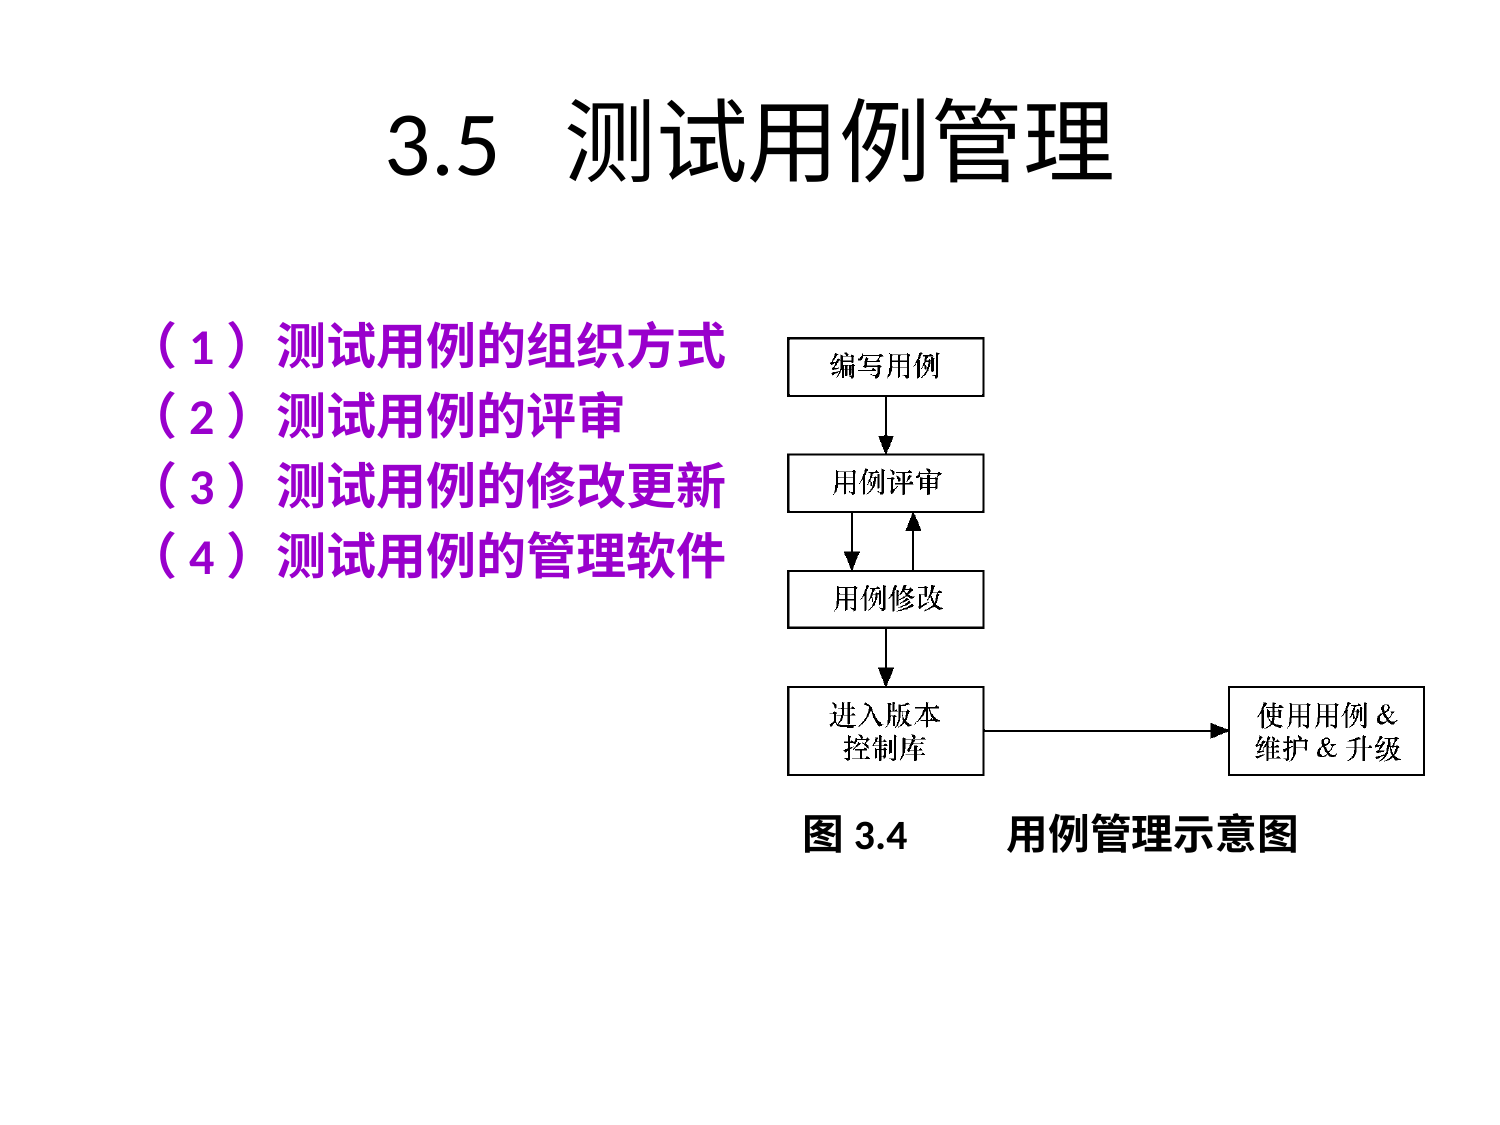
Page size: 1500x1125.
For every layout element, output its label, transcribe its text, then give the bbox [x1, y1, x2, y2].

text_box 图3.4 [787, 800, 932, 866]
text_box （1）测试用例的组织方式 （2）测试用例的评审 （3）测试用例的修改更新 （4）测试用例的管理软件 [112, 237, 1388, 1000]
text_box 用例管理示意图 [972, 800, 1314, 866]
title 3.5 测试用例管理 [75, 45, 1425, 233]
picture [787, 337, 1426, 776]
